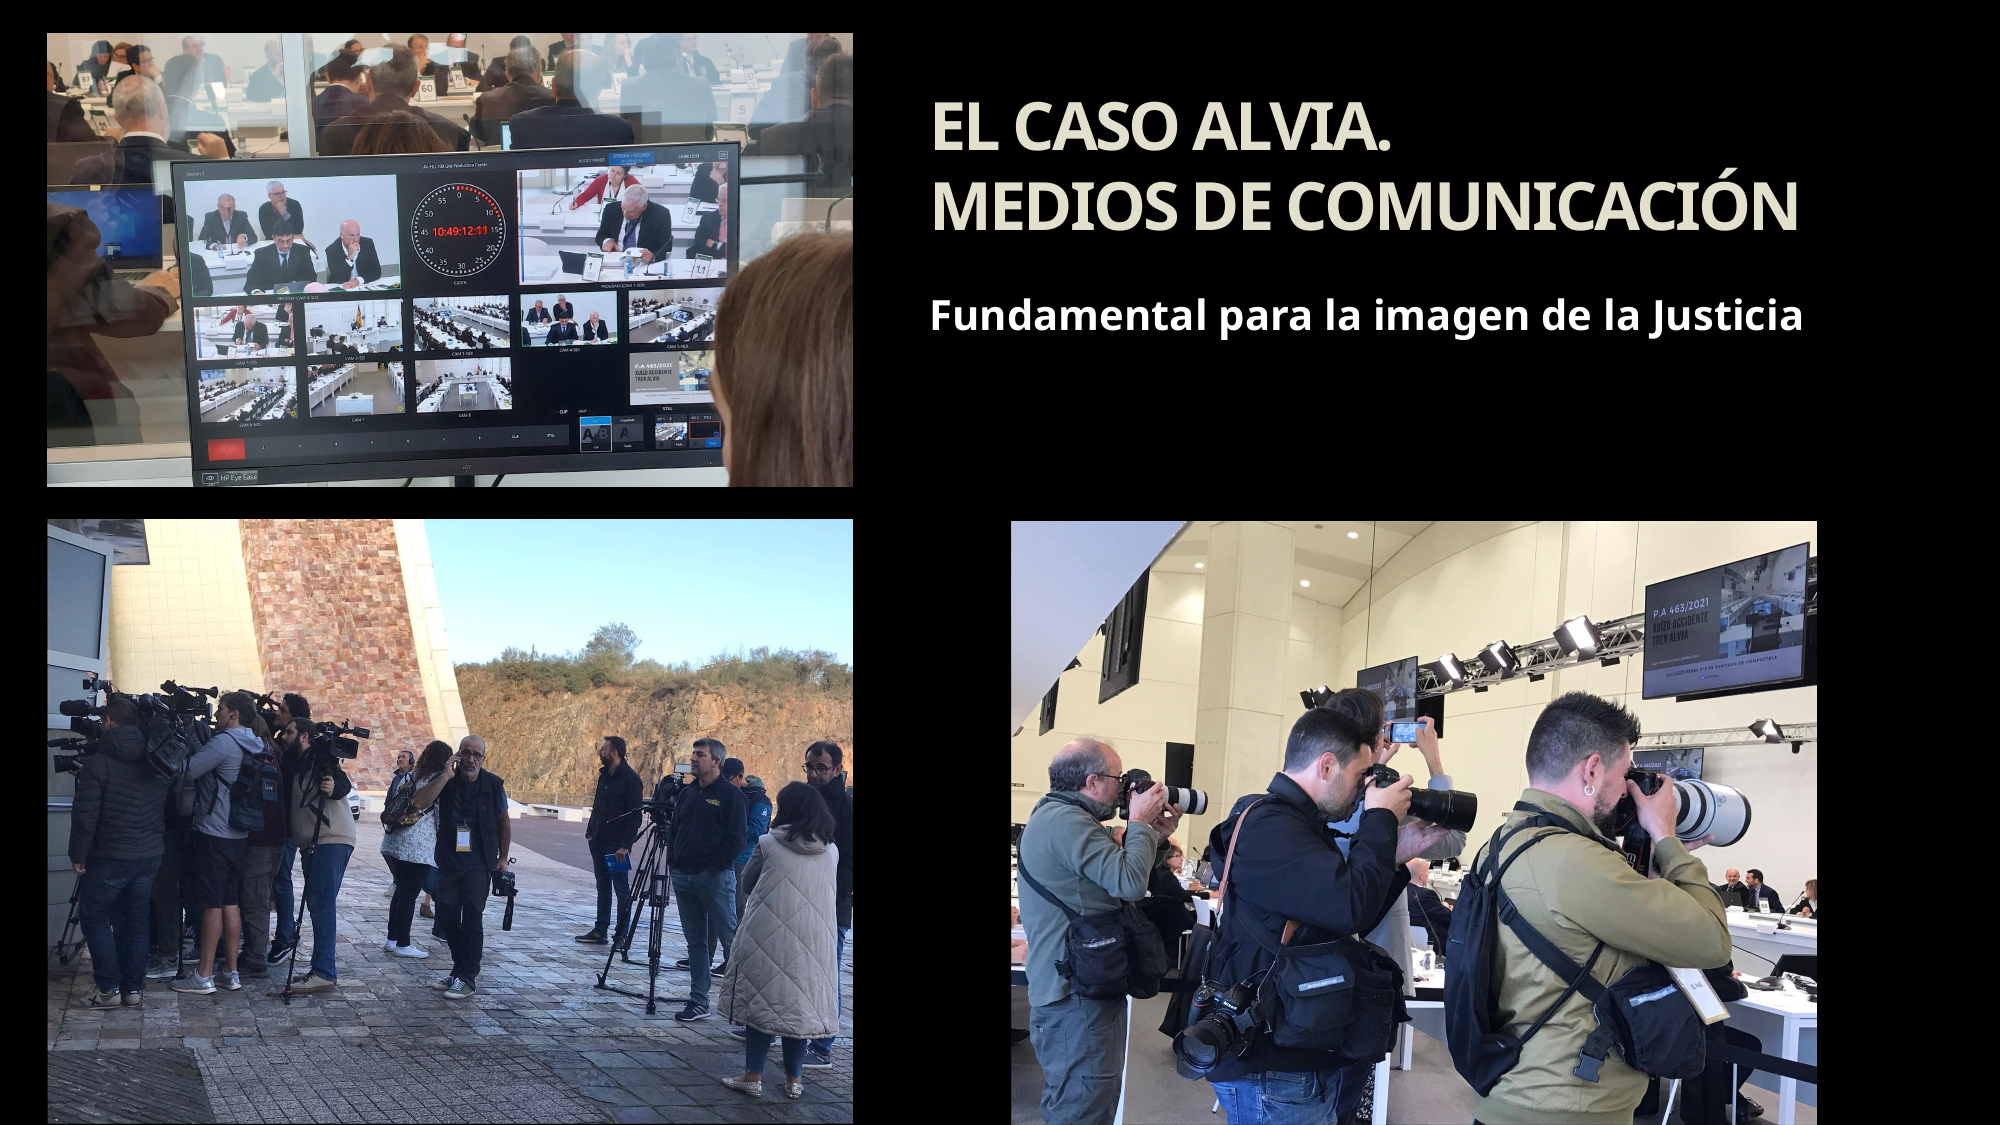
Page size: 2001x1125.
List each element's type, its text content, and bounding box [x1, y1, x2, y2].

picture [46, 33, 853, 487]
title EL CASO ALVIA. MEDIOS DE COMUNICACIÓN [914, 68, 1898, 261]
picture [46, 519, 853, 1125]
text_box Fundamental para la imagen de la Justicia [914, 277, 1883, 346]
picture [1011, 520, 1817, 1125]
